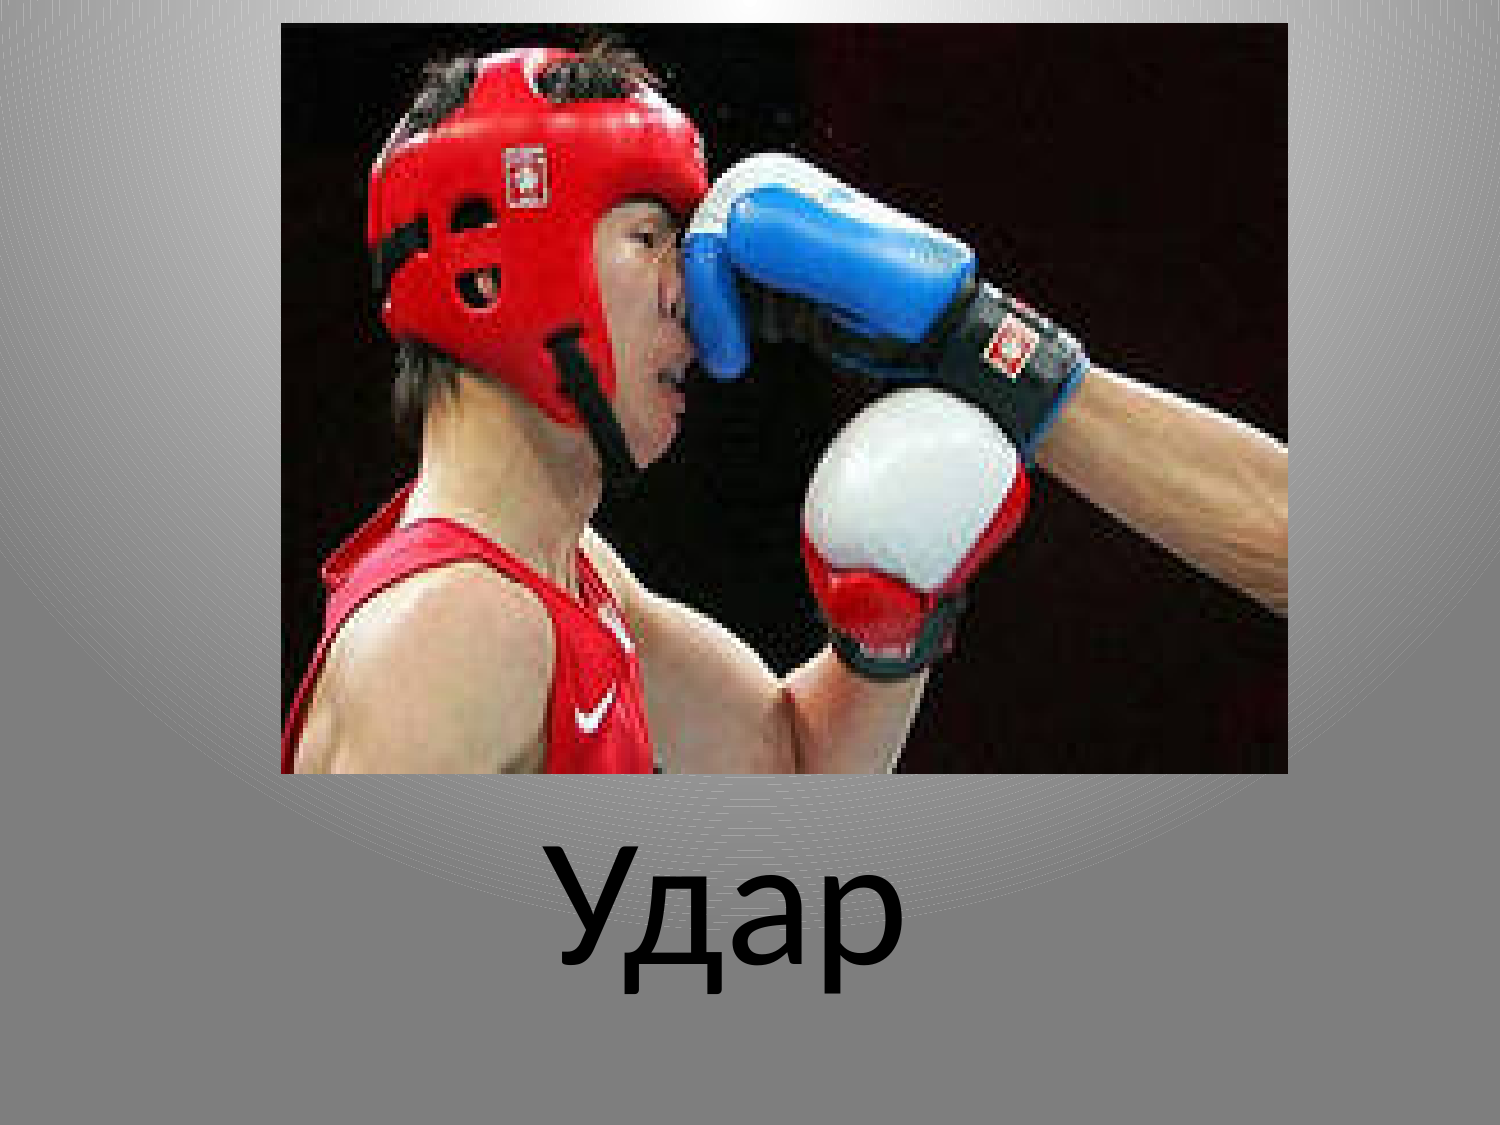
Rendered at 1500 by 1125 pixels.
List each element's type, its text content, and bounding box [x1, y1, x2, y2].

picture [280, 23, 1288, 774]
text_box Удар [246, 773, 1289, 1009]
